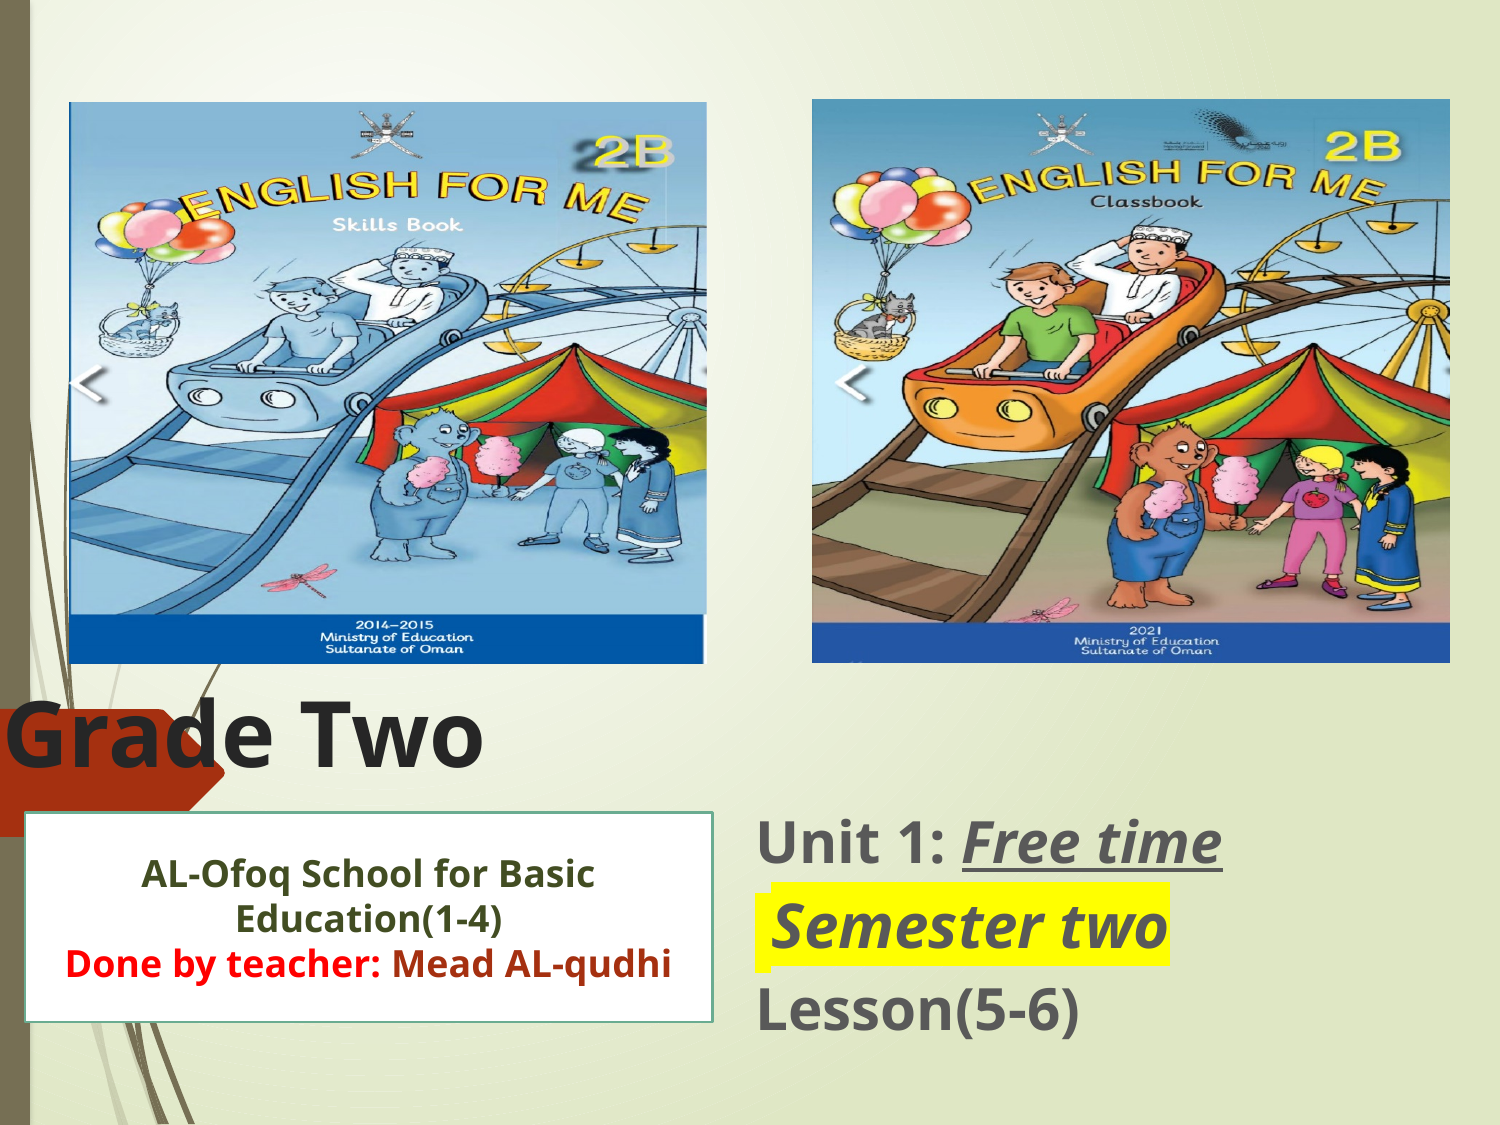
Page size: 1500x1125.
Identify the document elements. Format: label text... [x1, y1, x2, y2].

title Grade Two [0, 571, 1213, 794]
picture [69, 102, 707, 664]
picture [812, 99, 1450, 663]
subtitle Unit 1: Free time Semester two Lesson(5-6) [740, 725, 1500, 1050]
text_box AL-Ofoq School for Basic Education(1-4) Done by teacher: Mead AL-qudhi [24, 811, 714, 1023]
